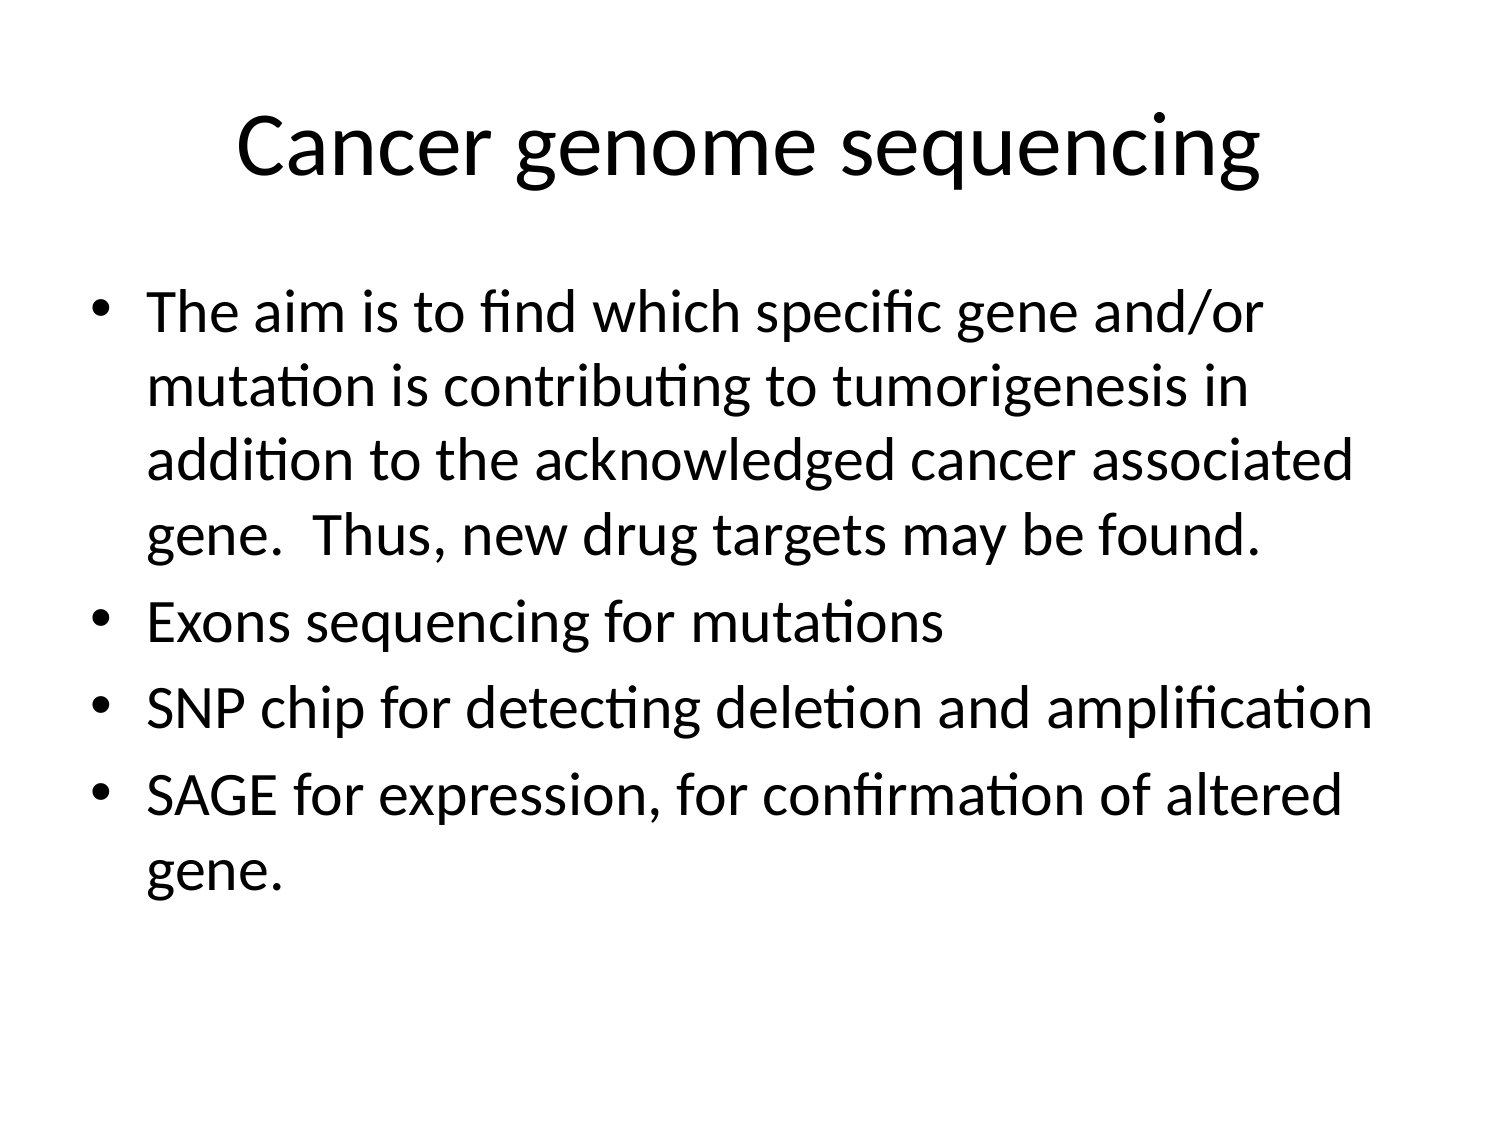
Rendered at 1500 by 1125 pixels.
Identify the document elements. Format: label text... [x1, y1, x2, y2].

list The aim is to find which specific gene and/or mutation is contributing to tumorigenesis in addition to the acknowledged cancer associated gene. Thus, new drug targets may be found. Exons sequencing for mutations SNP chip for detecting deletion and amplification SAGE for expression, for confirmation of altered gene. [75, 262, 1425, 1005]
title Cancer genome sequencing [75, 45, 1425, 233]
